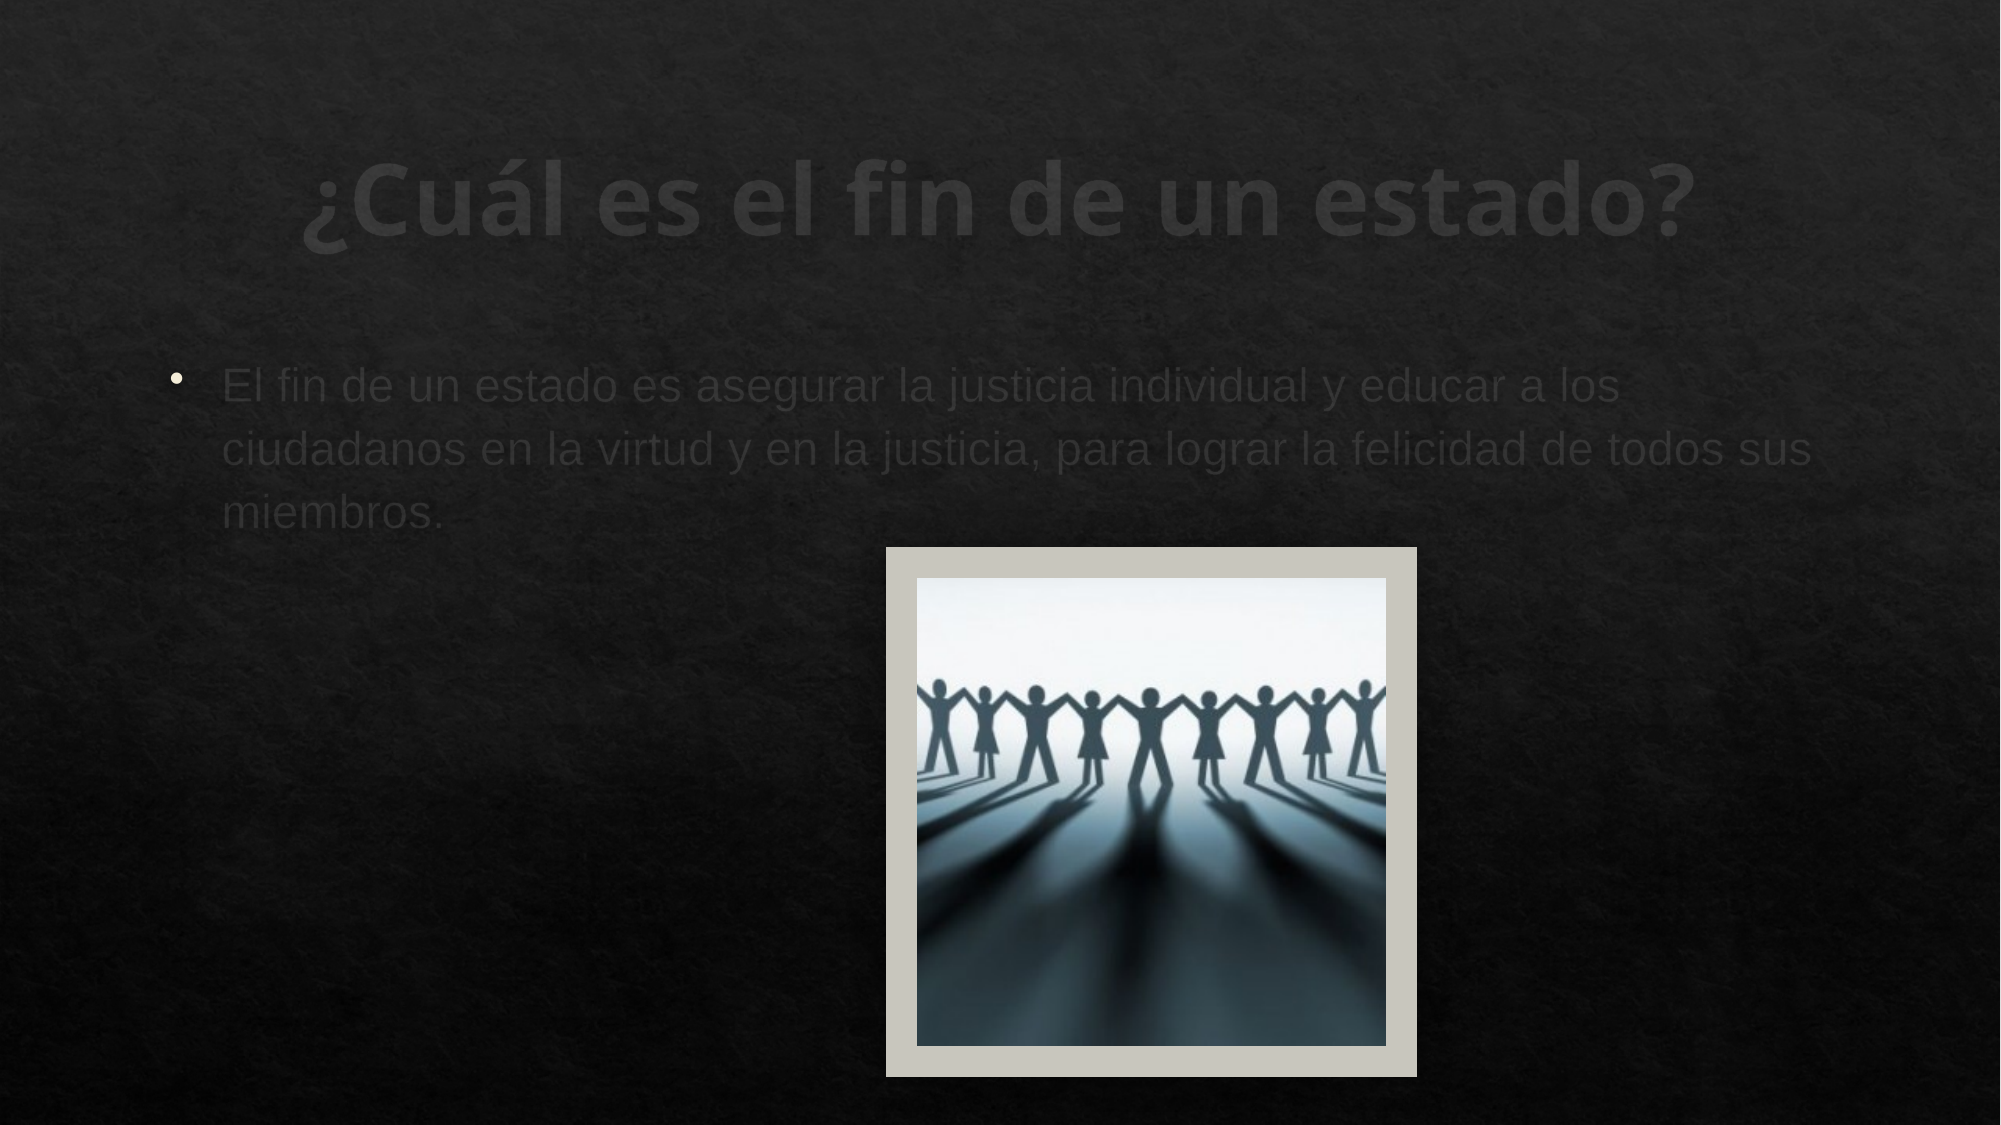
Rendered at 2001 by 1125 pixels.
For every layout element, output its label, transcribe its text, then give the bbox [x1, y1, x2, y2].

title ¿Cuál es el fin de un estado? [149, 99, 1849, 307]
picture [916, 578, 1387, 1046]
list El fin de un estado es asegurar la justicia individual y educar a los ciudadanos en la virtud y en la justicia, para lograr la felicidad de todos sus miembros. [149, 340, 1849, 950]
